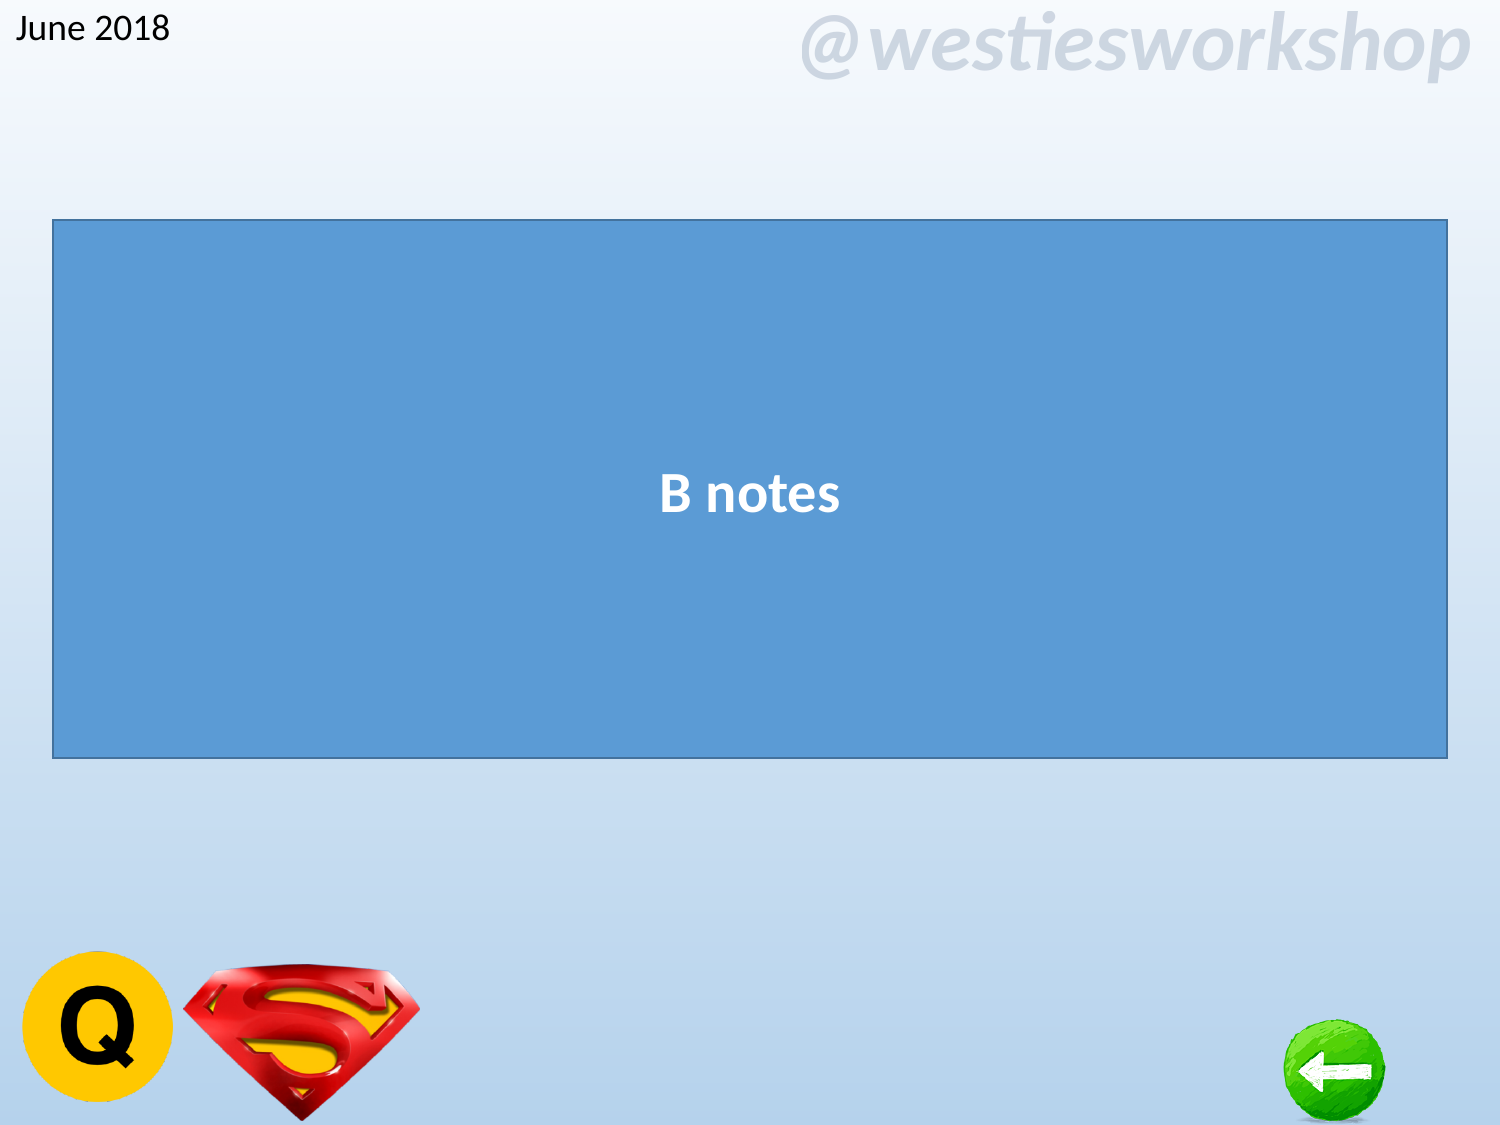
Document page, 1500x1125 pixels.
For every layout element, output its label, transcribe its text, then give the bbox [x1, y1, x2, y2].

picture [0, 928, 420, 1125]
text_box June 2018 [1, 0, 186, 56]
picture [1281, 1019, 1387, 1125]
picture [53, 219, 1447, 759]
